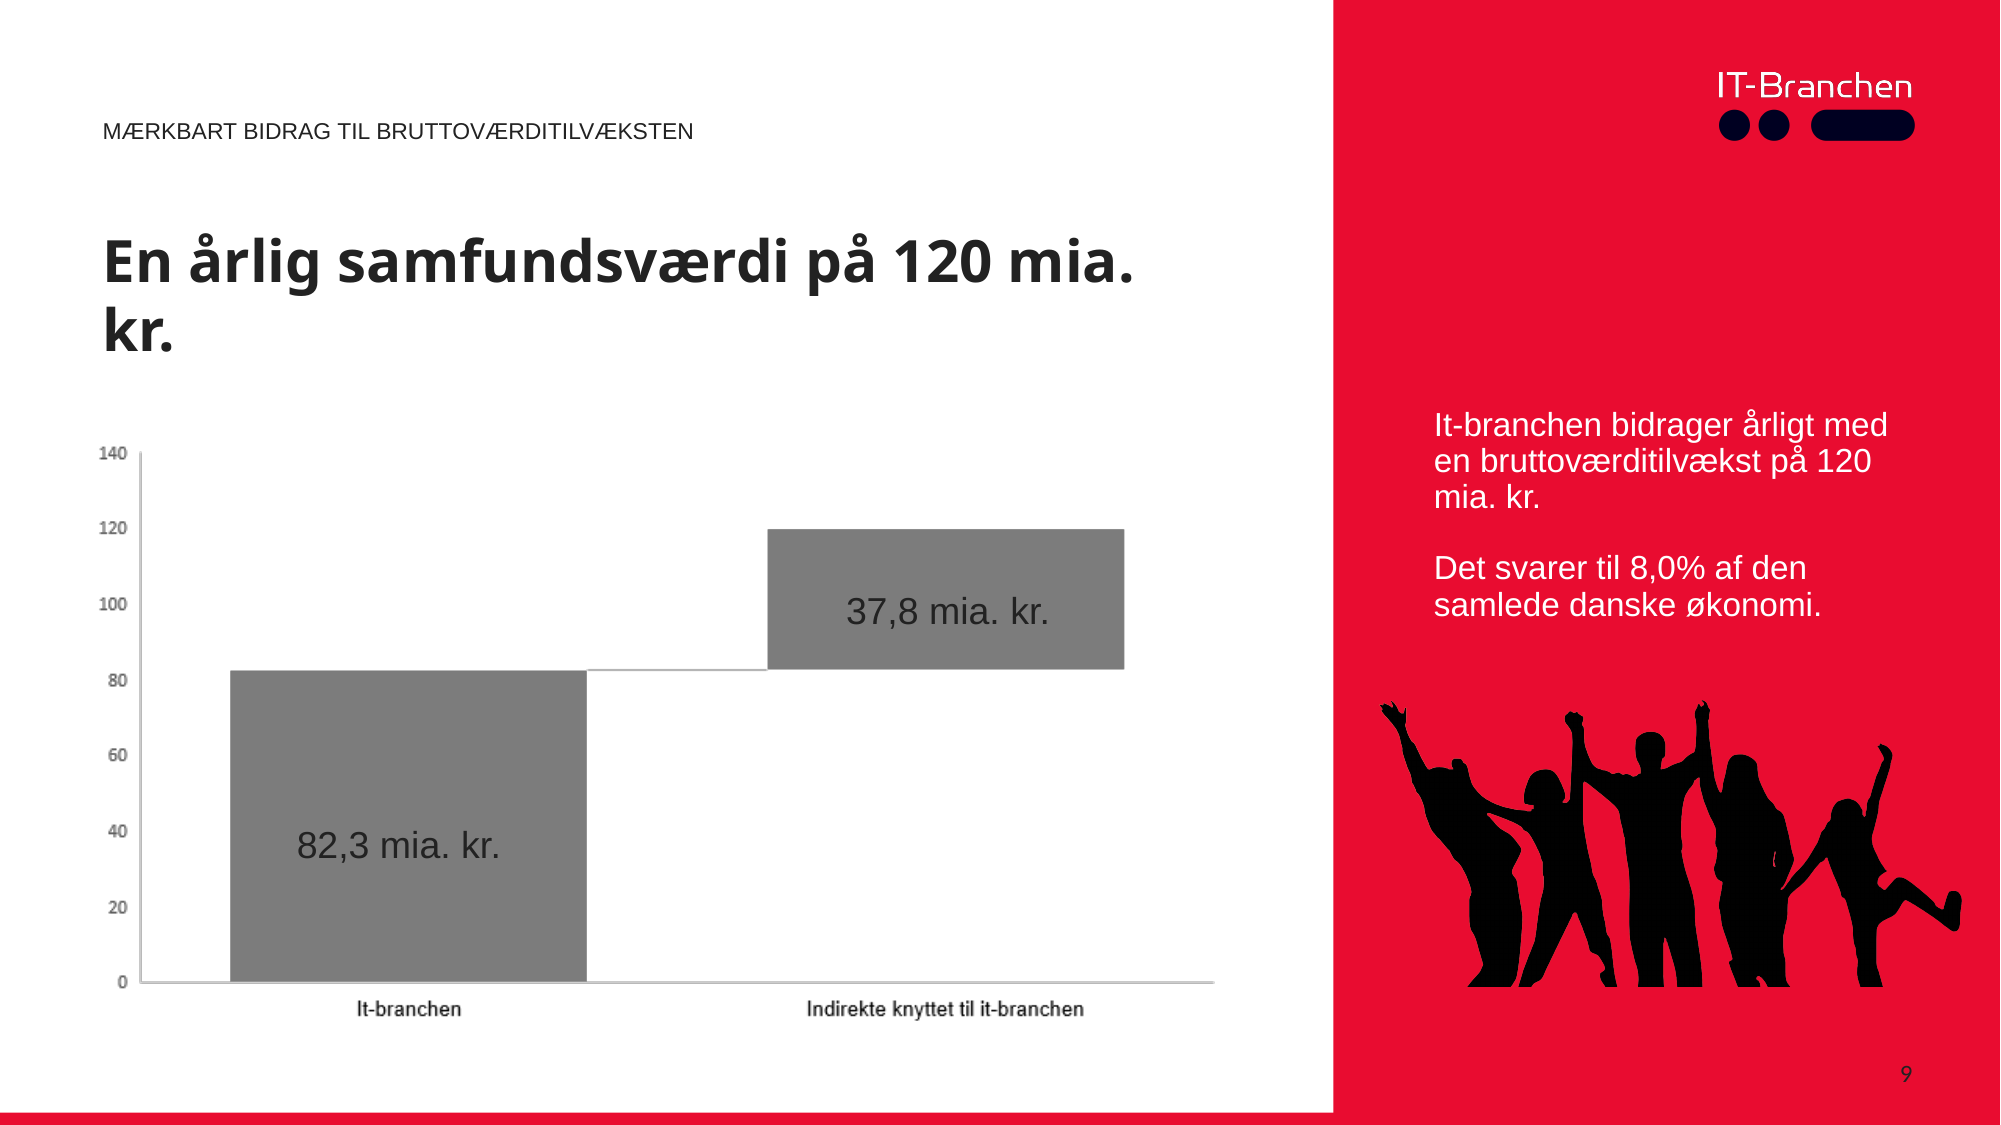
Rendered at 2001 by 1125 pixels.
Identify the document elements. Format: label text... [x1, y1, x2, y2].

text_box 82,3 mia. kr. [281, 813, 516, 874]
text_box 37,8 mia. kr. [831, 579, 1066, 640]
picture [87, 430, 1229, 1035]
list It-branchen bidrager årligt med en bruttoværditilvækst på 120 mia. kr. Det svarer til 8,0% af den samlede danske økonomi. [1418, 400, 1912, 673]
list Mærkbart bidrag til bruttoværditilvæksten [87, 107, 1229, 152]
picture [1719, 72, 1915, 141]
picture [1379, 700, 1962, 987]
slide_number 9 [1462, 1042, 1913, 1102]
title En årlig samfundsværdi på 120 mia. kr. [87, 216, 1229, 383]
